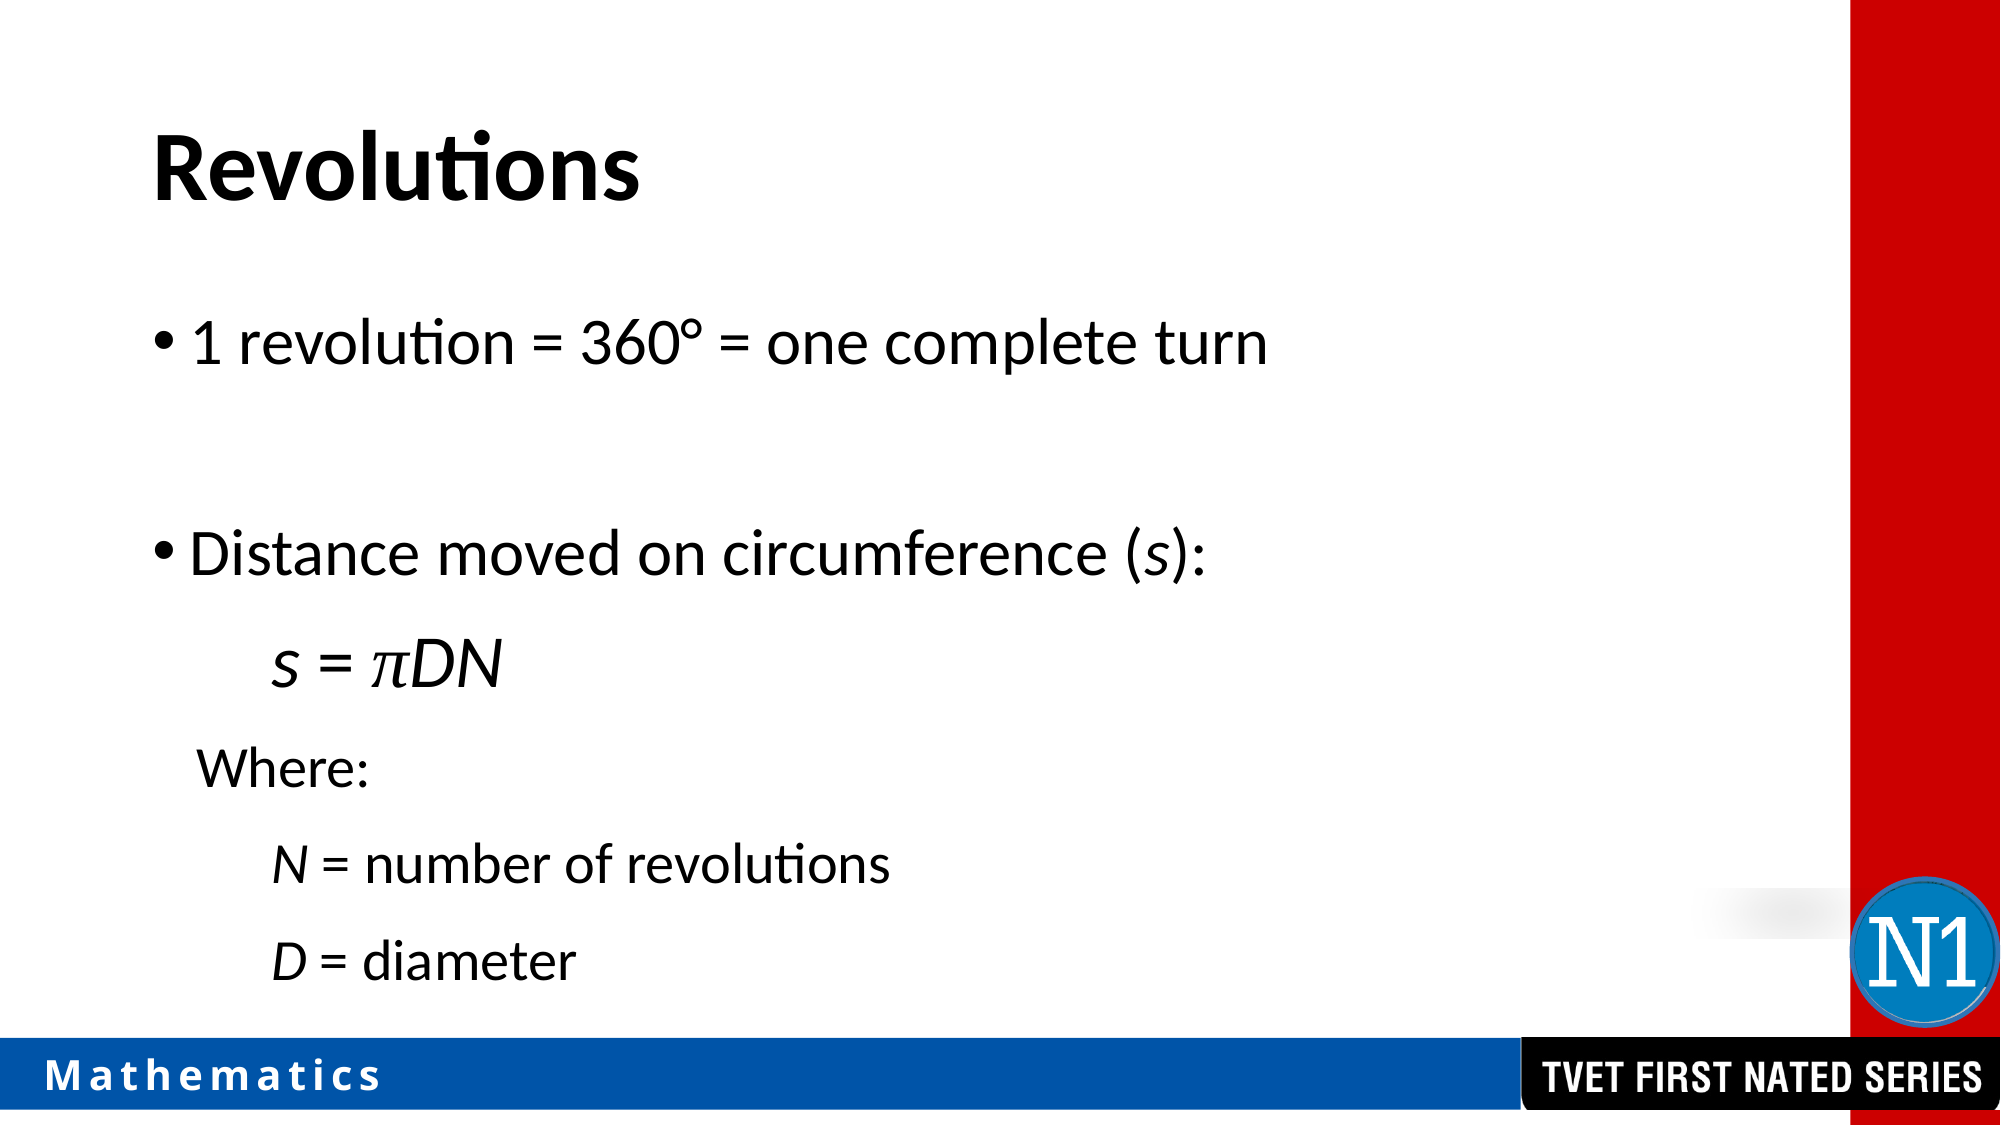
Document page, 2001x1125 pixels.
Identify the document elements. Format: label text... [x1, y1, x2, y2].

picture [1942, 918, 1975, 986]
list 1 revolution = 360° = one complete turn Distance moved on circumference (s): s = πDN Where: N = number of revolutions D = diameter [137, 299, 1827, 1014]
title Revolutions [137, 59, 1827, 278]
picture [1870, 918, 1938, 986]
picture [1520, 1037, 2000, 1110]
